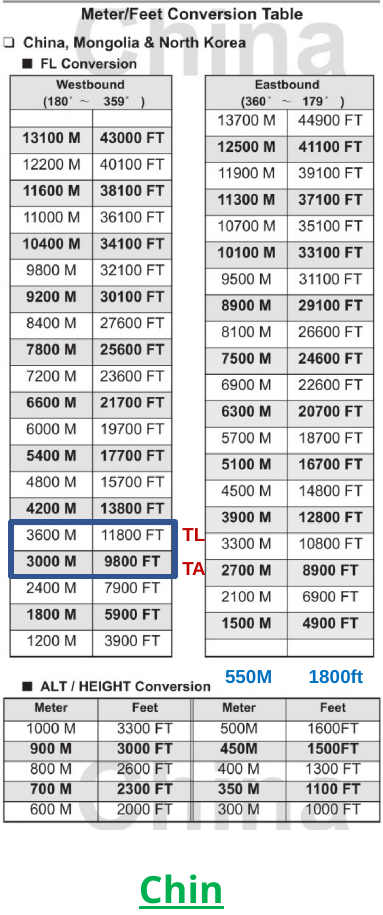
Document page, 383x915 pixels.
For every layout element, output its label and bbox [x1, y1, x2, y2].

picture [0, 0, 382, 830]
text_box [138, 865, 245, 914]
